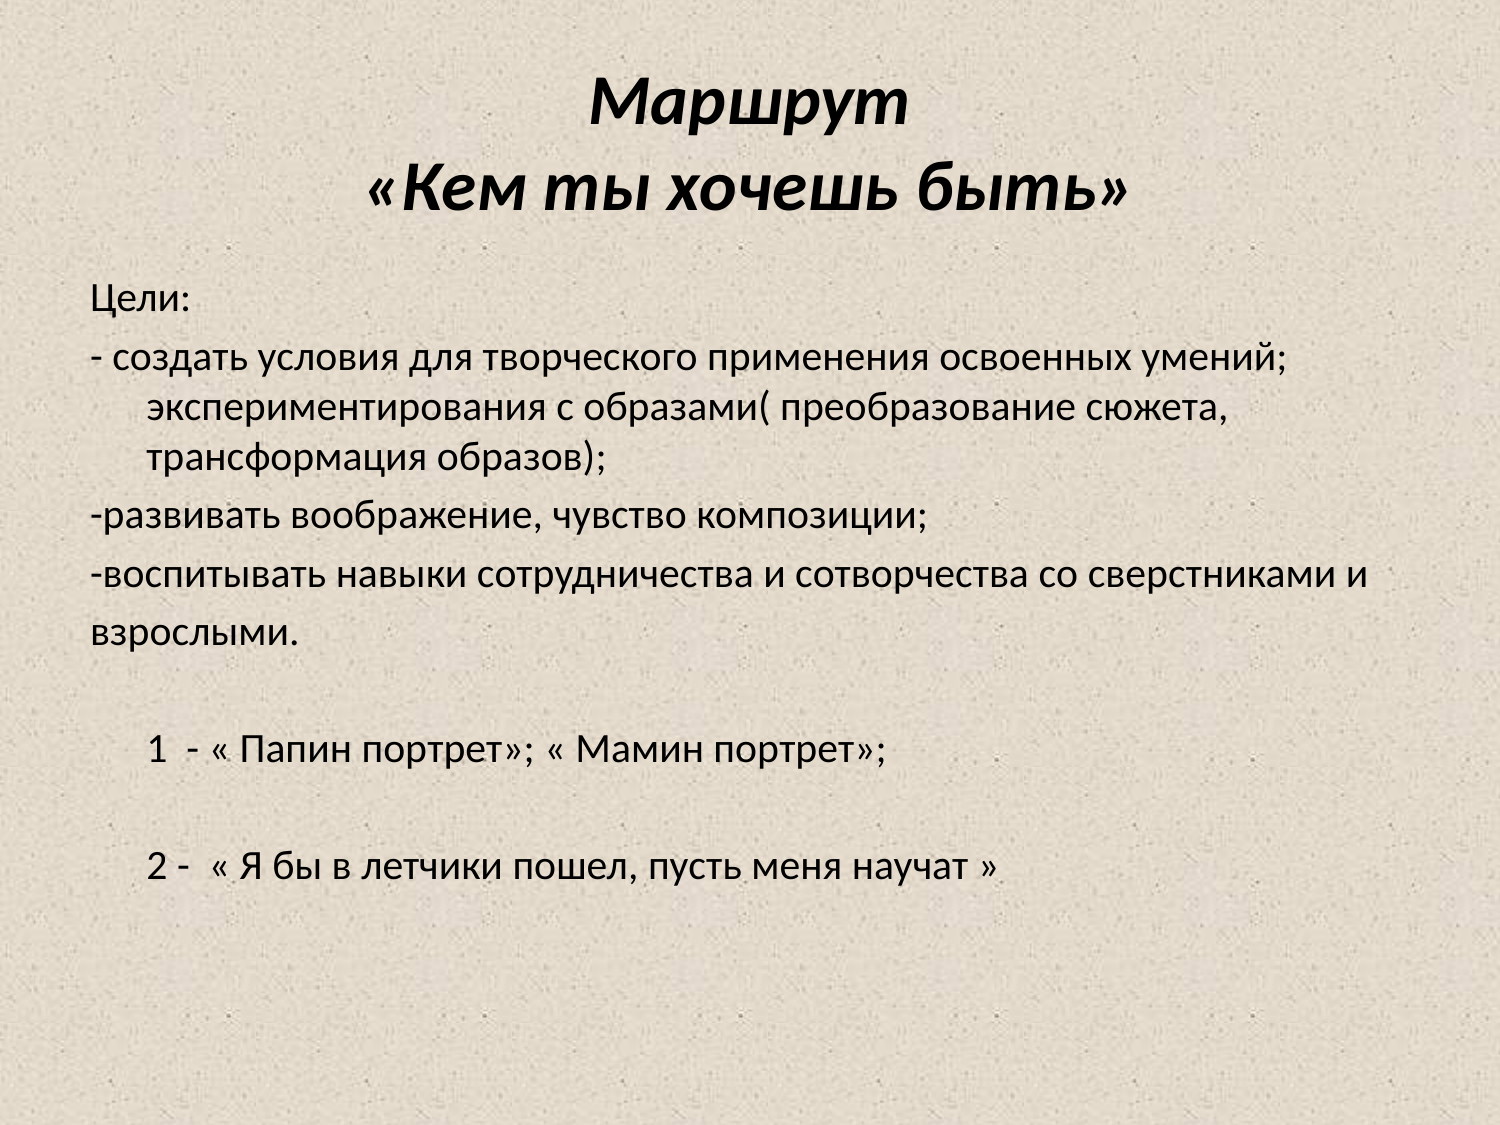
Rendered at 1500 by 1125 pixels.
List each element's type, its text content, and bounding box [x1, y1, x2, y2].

title Маршрут «Кем ты хочешь быть» [75, 45, 1425, 233]
picture [0, 0, 1500, 1125]
list Цели: - создать условия для творческого применения освоенных умений; экспериментирования с образами( преобразование сюжета, трансформация образов); -развивать воображение, чувство композиции; -воспитывать навыки сотрудничества и сотворчества со сверстниками и взрослыми. 1 - « Папин портрет»; « Мамин портрет»; 2 - « Я бы в летчики пошел, пусть меня научат » [75, 262, 1425, 1005]
